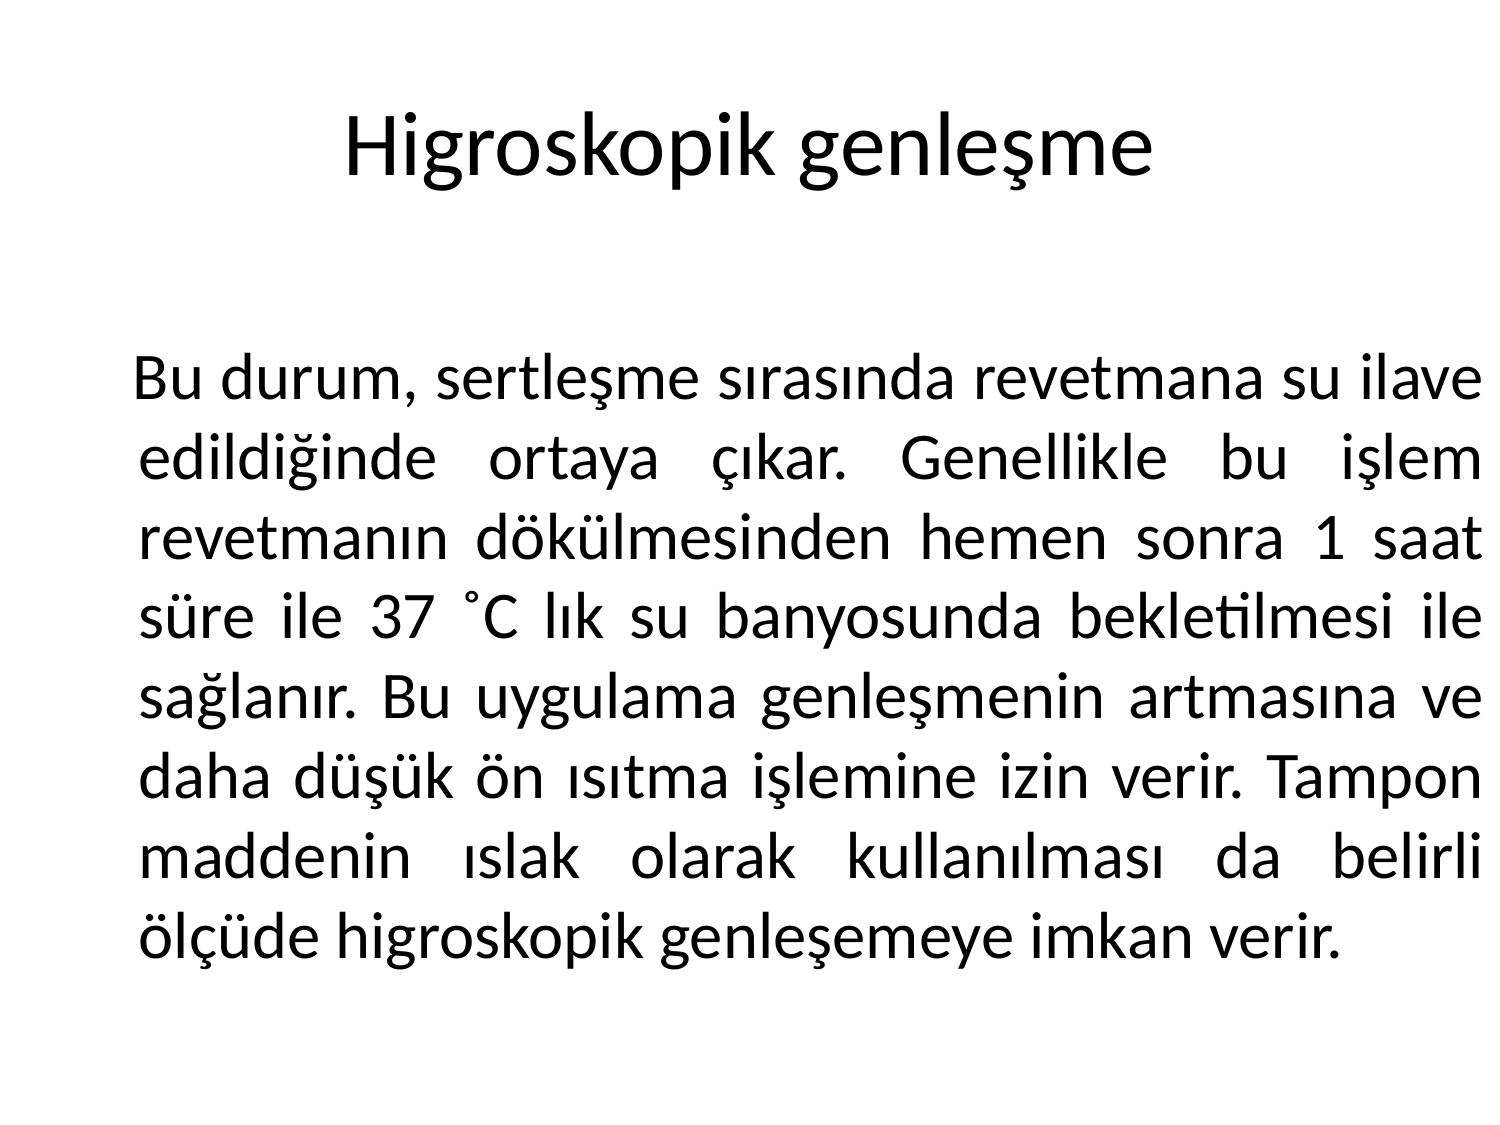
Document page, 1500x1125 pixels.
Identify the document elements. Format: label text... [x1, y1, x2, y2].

list Bu durum, sertleşme sırasında revetmana su ilave edildiğinde ortaya çıkar. Genellikle bu işlem revetmanın dökülmesinden hemen sonra 1 saat süre ile 37 ˚C lık su banyosunda bekletilmesi ile sağlanır. Bu uygulama genleşmenin artmasına ve daha düşük ön ısıtma işlemine izin verir. Tampon maddenin ıslak olarak kullanılması da belirli ölçüde higroskopik genleşemeye imkan verir. [67, 324, 1500, 1000]
title Higroskopik genleşme [75, 45, 1425, 233]
